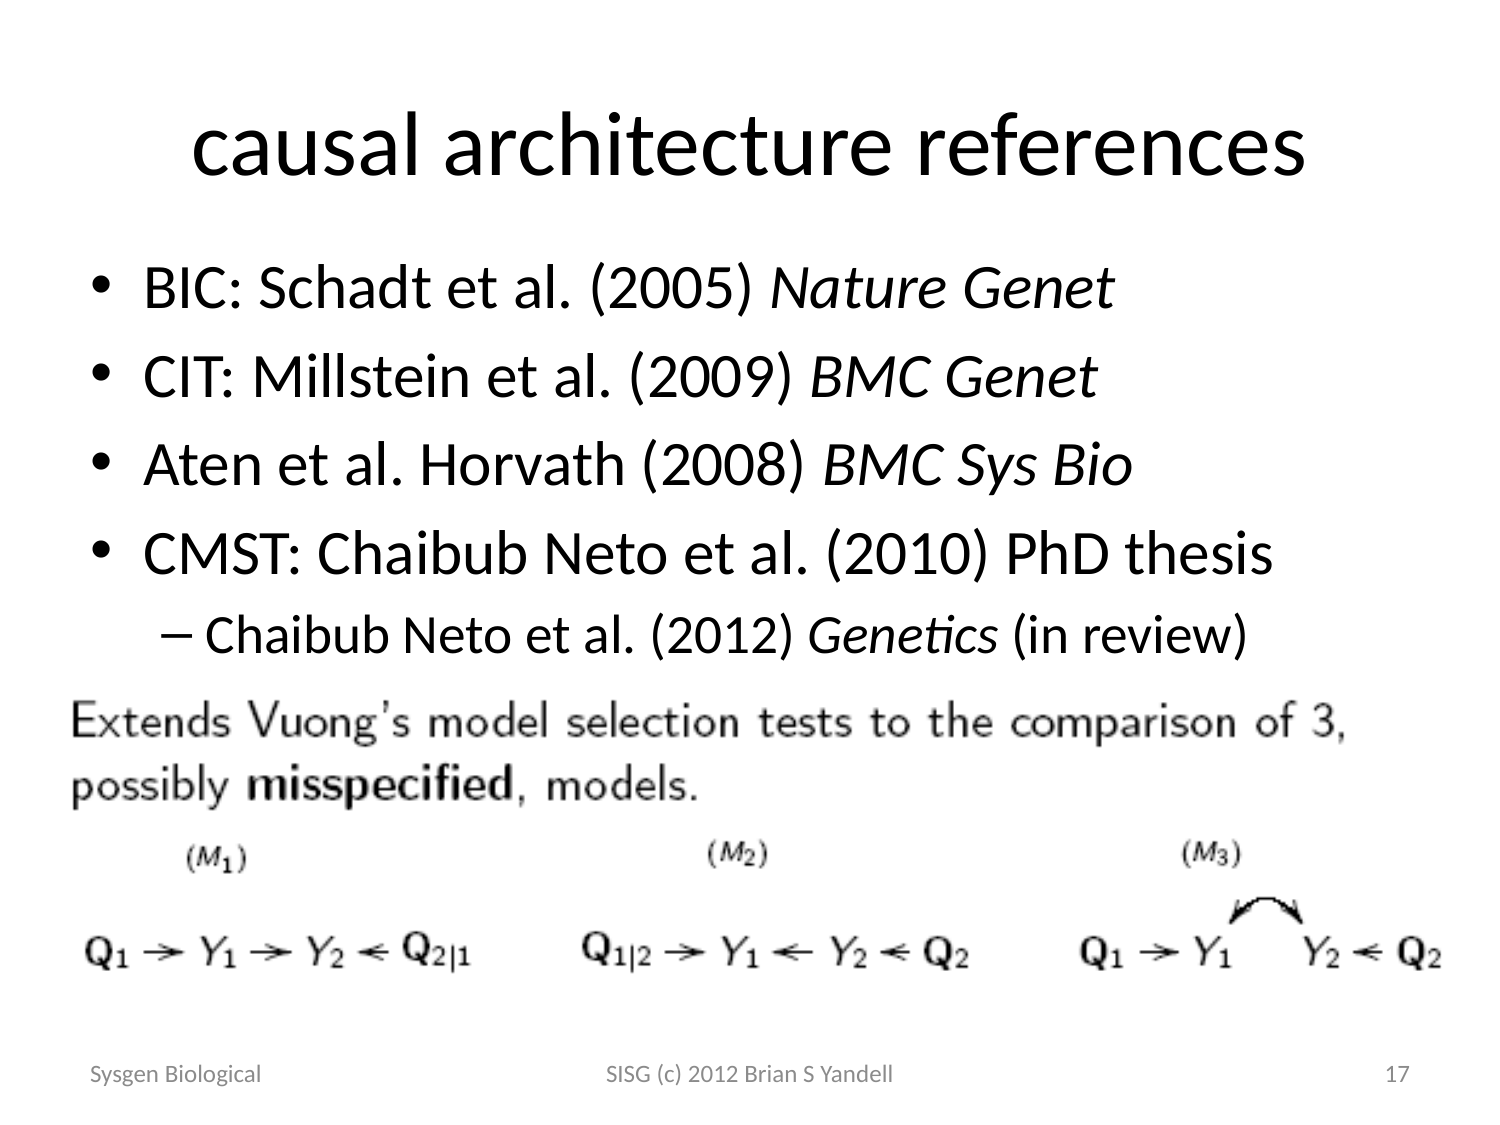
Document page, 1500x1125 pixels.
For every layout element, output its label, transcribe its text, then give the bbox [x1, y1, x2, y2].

slide_number 17 [1074, 1042, 1425, 1103]
list BIC: Schadt et al. (2005) Nature Genet CIT: Millstein et al. (2009) BMC Genet Aten et al. Horvath (2008) BMC Sys Bio CMST: Chaibub Neto et al. (2010) PhD thesis Chaibub Neto et al. (2012) Genetics (in review) [75, 237, 1425, 675]
slide_number Sysgen Biological [75, 1042, 425, 1103]
footer SISG (c) 2012 Brian S Yandell [512, 1042, 988, 1103]
picture [62, 689, 1463, 988]
title causal architecture references [75, 45, 1425, 233]
